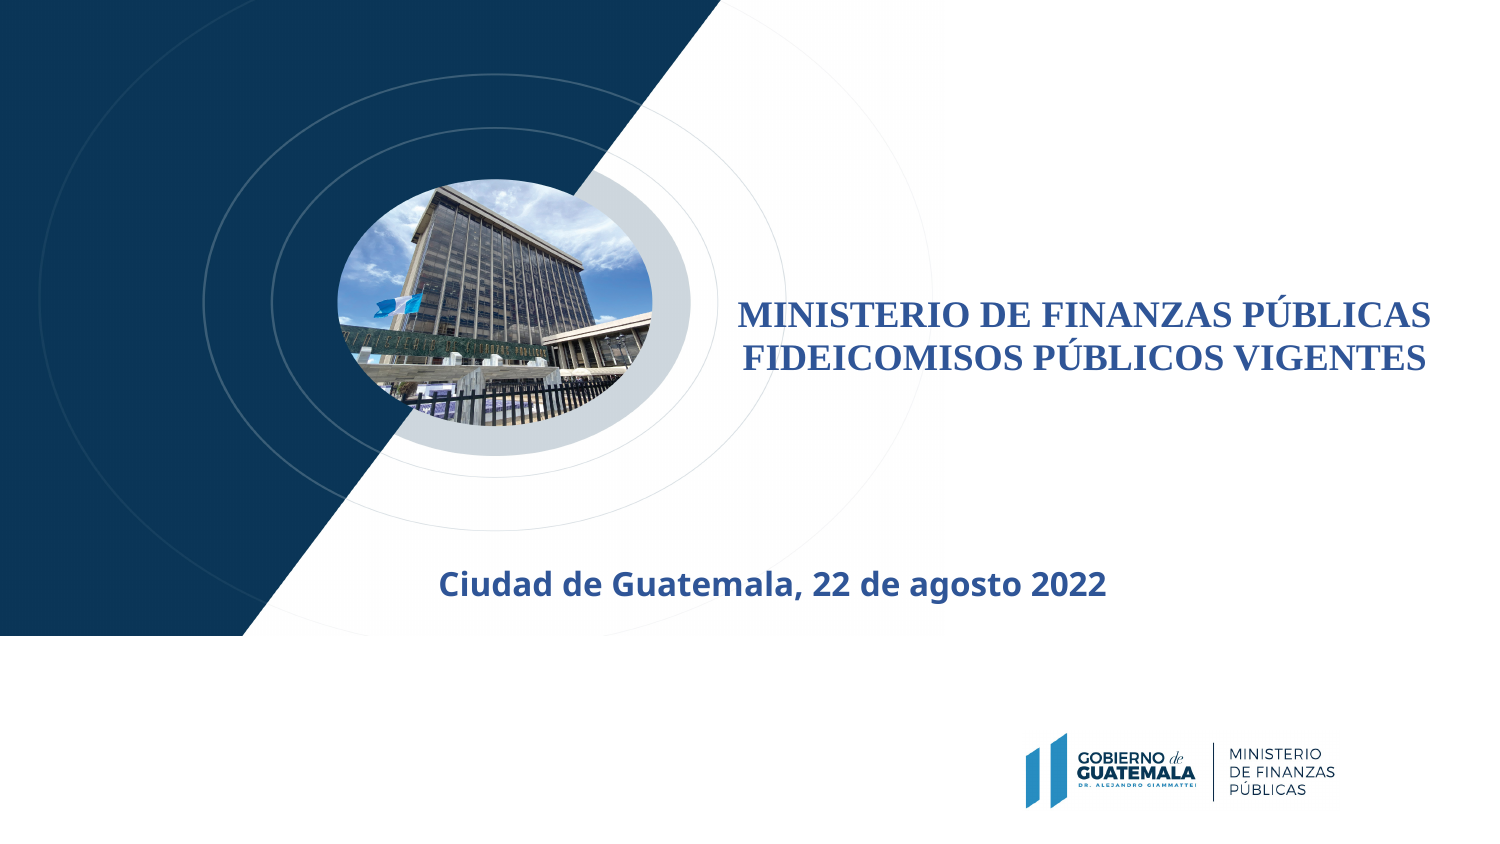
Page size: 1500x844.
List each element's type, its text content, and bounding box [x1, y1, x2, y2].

text_box MINISTERIO DE FINANZAS PÚBLICAS FIDEICOMISOS PÚBLICOS VIGENTES [1046, 291, 1500, 410]
text_box Ciudad de Guatemala, 22 de agosto 2022 [423, 560, 1299, 669]
picture [1022, 730, 1340, 811]
picture [0, 0, 1046, 636]
